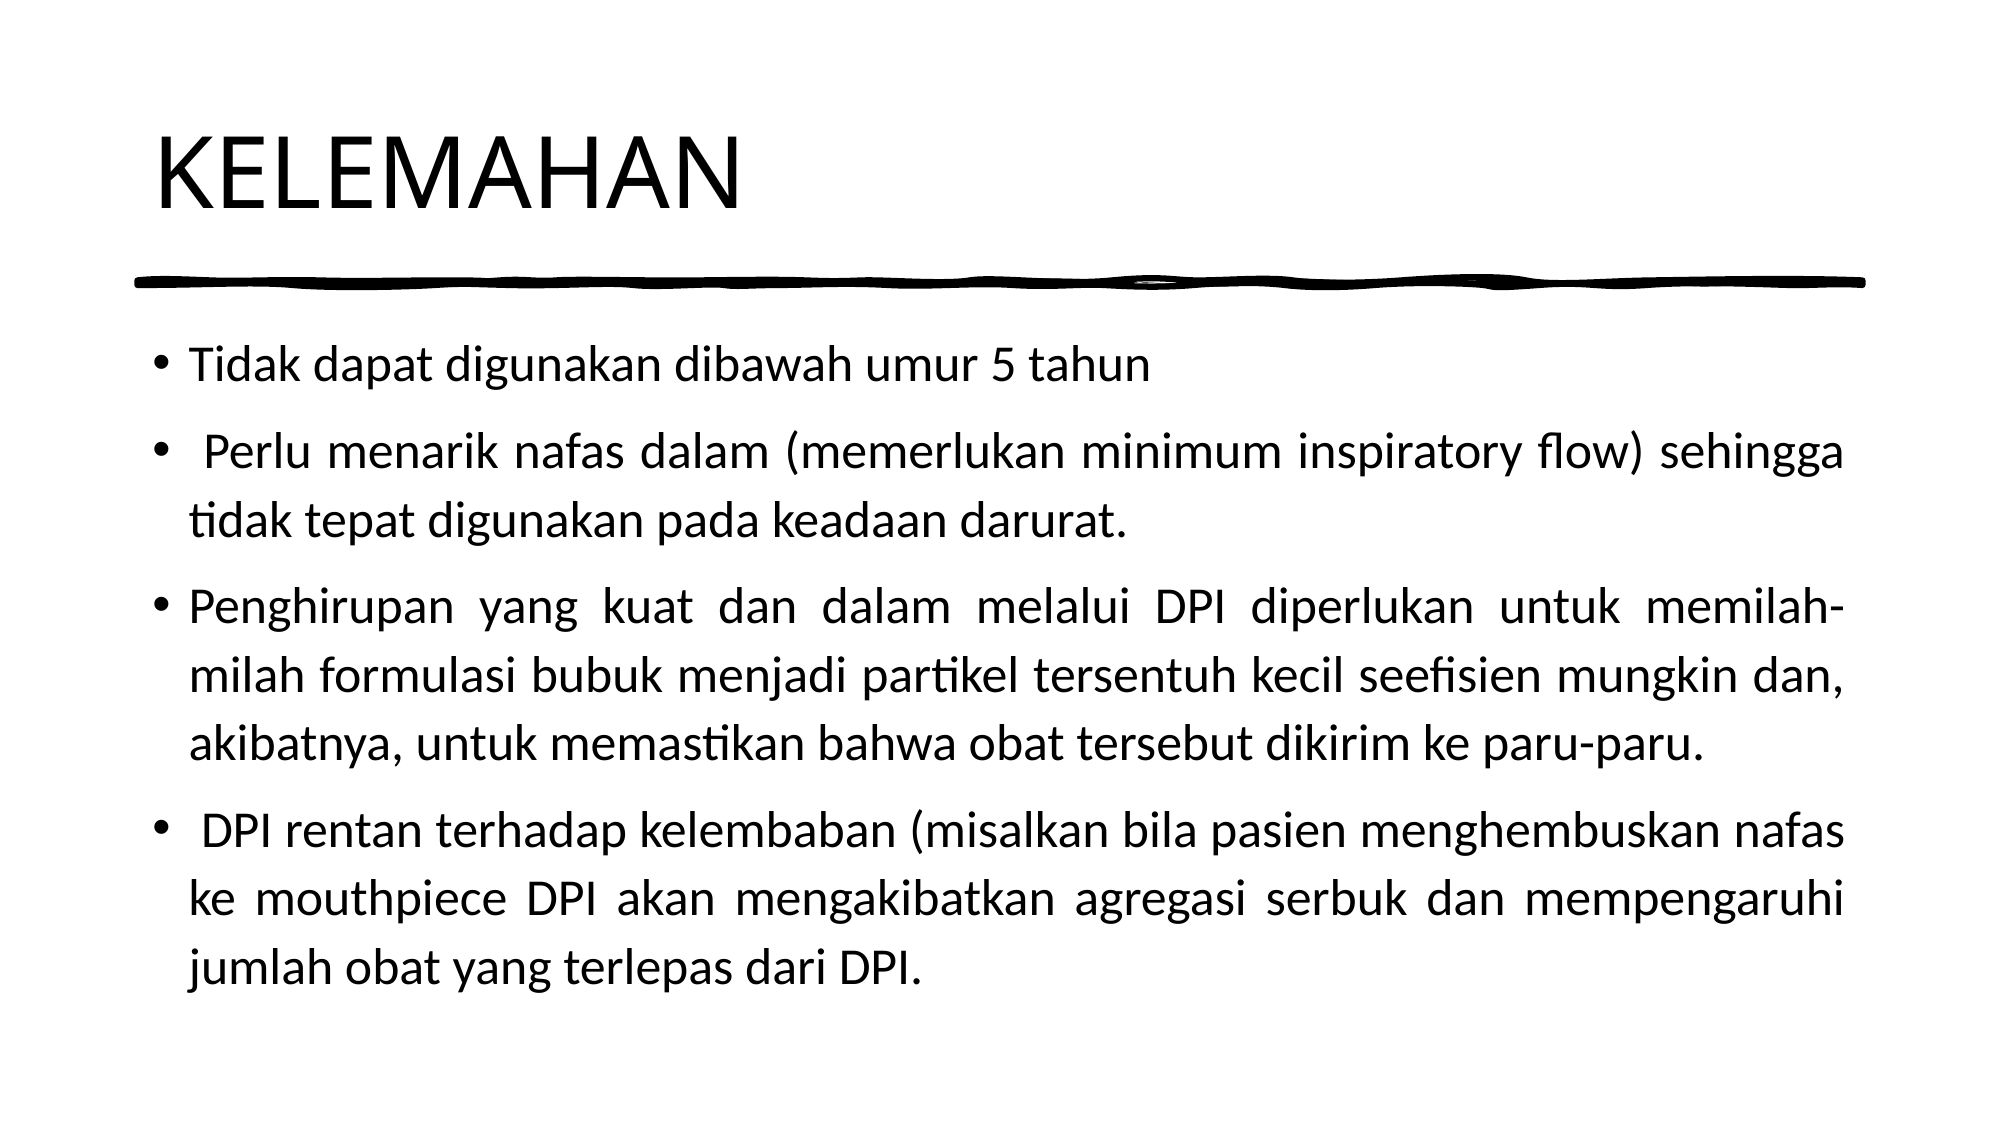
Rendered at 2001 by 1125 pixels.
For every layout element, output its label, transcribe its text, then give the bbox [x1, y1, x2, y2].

list Tidak dapat digunakan dibawah umur 5 tahun Perlu menarik nafas dalam (memerlukan minimum inspiratory flow) sehingga tidak tepat digunakan pada keadaan darurat. Penghirupan yang kuat dan dalam melalui DPI diperlukan untuk memilah-milah formulasi bubuk menjadi partikel tersentuh kecil seefisien mungkin dan, akibatnya, untuk memastikan bahwa obat tersebut dikirim ke paru-paru. DPI rentan terhadap kelembaban (misalkan bila pasien menghembuskan nafas ke mouthpiece DPI akan mengakibatkan agregasi serbuk dan mempengaruhi jumlah obat yang terlepas dari DPI. [137, 316, 1863, 1014]
title KELEMAHAN [137, 59, 1863, 278]
